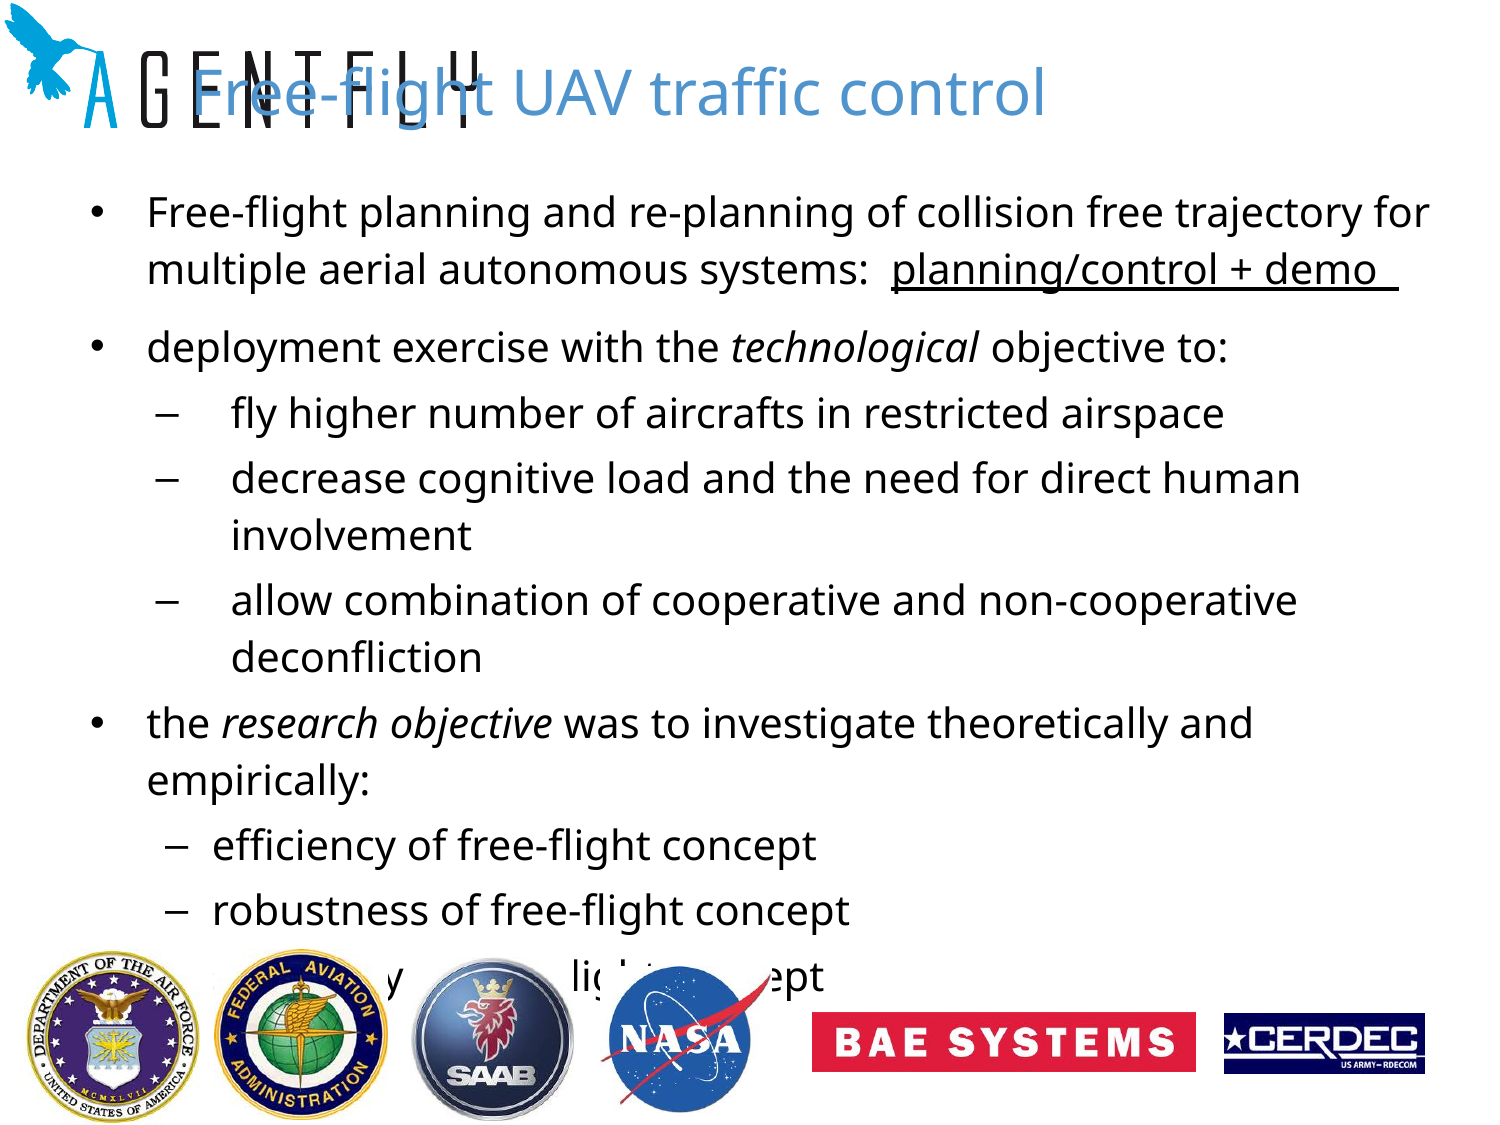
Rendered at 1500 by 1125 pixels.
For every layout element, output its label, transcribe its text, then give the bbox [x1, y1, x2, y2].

picture [1224, 1013, 1426, 1074]
list Free-flight planning and re-planning of collision free trajectory for multiple aerial autonomous systems: planning/control + demo deployment exercise with the technological objective to: fly higher number of aircrafts in restricted airspace decrease cognitive load and the need for direct human involvement allow combination of cooperative and non-cooperative deconfliction the research objective was to investigate theoretically and empirically: efficiency of free-flight concept robustness of free-flight concept scalability of free-flight concept [75, 182, 1500, 1125]
picture [24, 949, 201, 1125]
picture [812, 1012, 1197, 1072]
picture [0, 0, 530, 170]
picture [410, 956, 574, 1121]
picture [214, 949, 388, 1120]
text_box Free-flight UAV traffic control [58, 0, 1500, 182]
picture [599, 965, 773, 1113]
